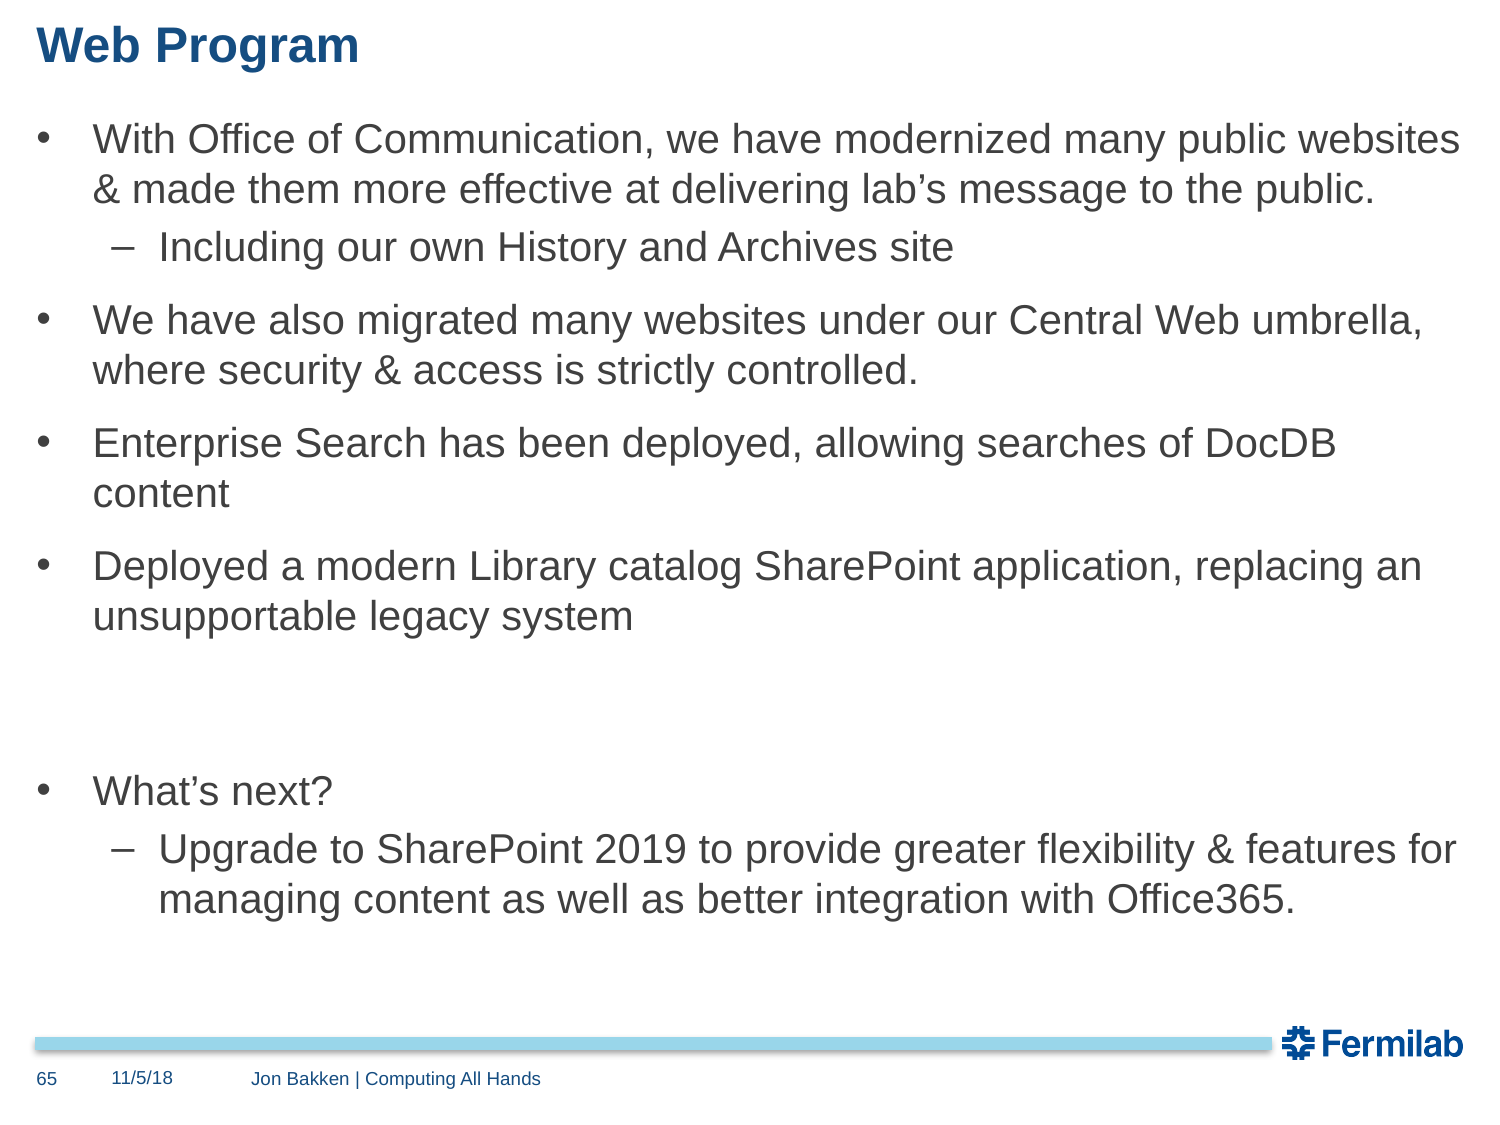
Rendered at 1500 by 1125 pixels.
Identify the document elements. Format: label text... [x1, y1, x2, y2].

slide_number 65 [36, 1066, 105, 1106]
title Web Program [36, 0, 1108, 73]
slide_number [111, 1065, 252, 1106]
list With Office of Communication, we have modernized many public websites & made them more effective at delivering lab’s message to the public. Including our own History and Archives site We have also migrated many websites under our Central Web umbrella, where security & access is strictly controlled. Enterprise Search has been deployed, allowing searches of DocDB content Deployed a modern Library catalog SharePoint application, replacing an unsupportable legacy system What’s next? Upgrade to SharePoint 2019 to provide greater flexibility & features for managing content as well as better integration with Office365. [36, 111, 1487, 1066]
footer Jon Bakken | Computing All Hands [251, 1066, 1279, 1107]
